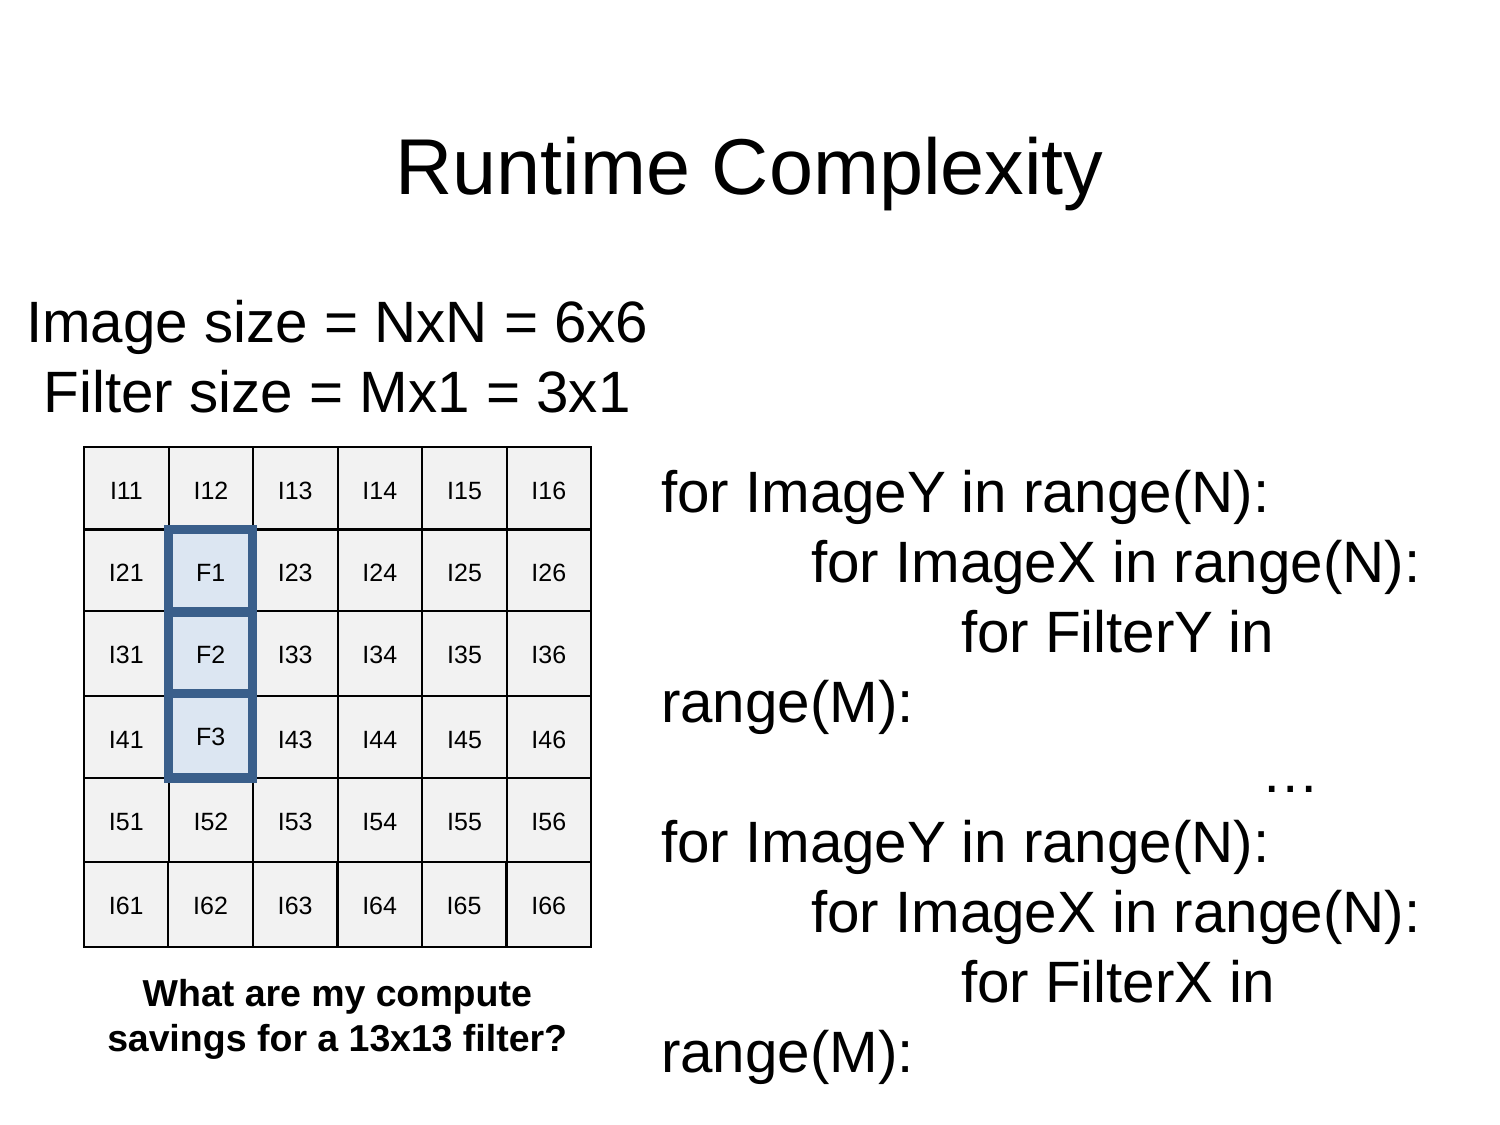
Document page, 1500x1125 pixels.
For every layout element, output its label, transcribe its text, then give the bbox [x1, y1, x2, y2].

text_box I36 [506, 610, 592, 695]
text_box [168, 529, 253, 778]
text_box I23 [257, 528, 337, 610]
text_box I63 [252, 863, 336, 948]
text_box Image size = NxN = 6x6 Filter size = Mx1 = 3x1 [0, 277, 675, 432]
text_box I64 [336, 863, 421, 948]
text_box I24 [337, 528, 421, 610]
text_box I61 [83, 861, 167, 948]
text_box for ImageY in range(N): for ImageX in range(N): for FilterY in range(M): … for ImageY in range(N): for ImageX in range(N): for FilterX in range(M): … Time: O(N2M) [646, 446, 1500, 1125]
text_box I62 [167, 863, 252, 948]
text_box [84, 778, 592, 863]
text_box I33 [257, 610, 337, 695]
text_box What are my compute savings for a 13x13 filter? [83, 961, 591, 1066]
text_box I46 [506, 695, 592, 777]
title Runtime Complexity [103, 59, 1397, 278]
text_box I41 [83, 695, 164, 777]
text_box I14 [337, 446, 421, 528]
text_box I11 [83, 446, 168, 528]
text_box I12 [168, 446, 252, 525]
text_box I25 [421, 528, 506, 610]
text_box I45 [421, 695, 506, 777]
text_box I43 [257, 695, 337, 777]
text_box I31 [83, 610, 164, 695]
text_box I26 [506, 528, 592, 610]
text_box I21 [83, 528, 164, 610]
text_box I15 [421, 446, 506, 528]
text_box I16 [506, 446, 592, 528]
text_box I34 [337, 610, 421, 695]
text_box I35 [421, 610, 506, 695]
text_box I65 [421, 863, 505, 948]
text_box I44 [337, 695, 421, 777]
text_box I13 [252, 446, 337, 528]
text_box I66 [505, 863, 592, 948]
